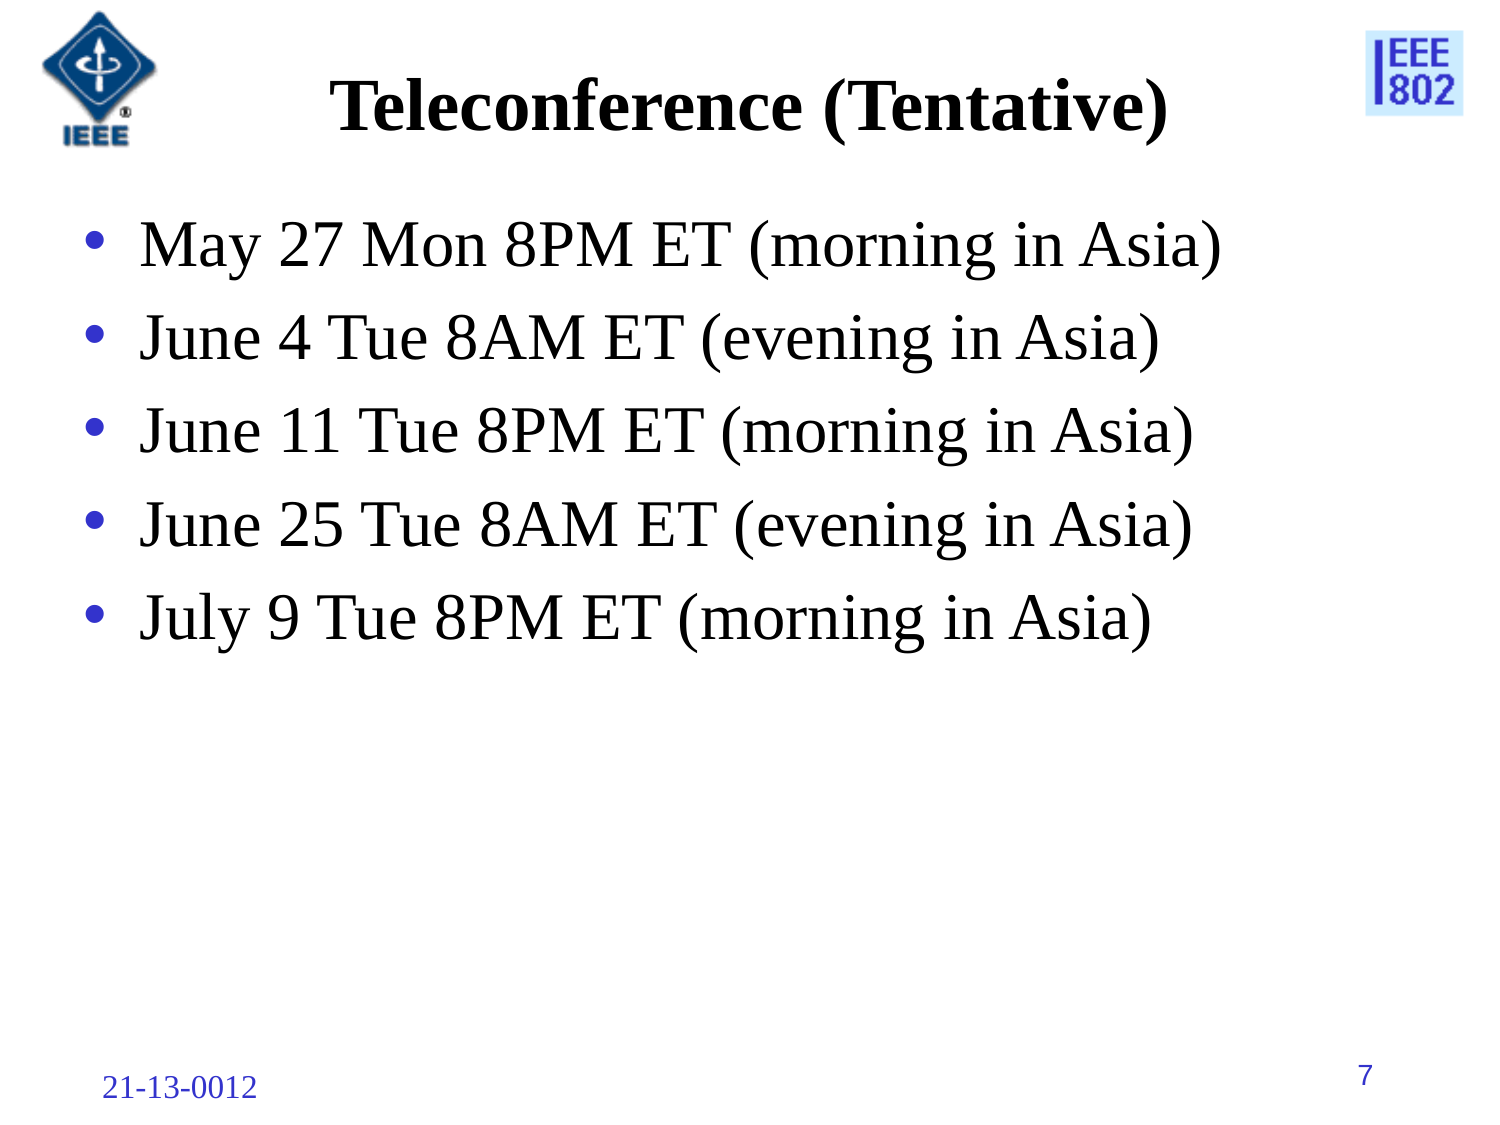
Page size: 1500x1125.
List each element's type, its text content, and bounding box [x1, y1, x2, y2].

picture [1351, 12, 1475, 141]
title Teleconference (Tentative) [76, 31, 1424, 170]
list May 27 Mon 8PM ET (morning in Asia) June 4 Tue 8AM ET (evening in Asia) June 11 Tue 8PM ET (morning in Asia) June 25 Tue 8AM ET (evening in Asia) July 9 Tue 8PM ET (morning in Asia) [67, 191, 1431, 1043]
picture [37, 9, 162, 150]
